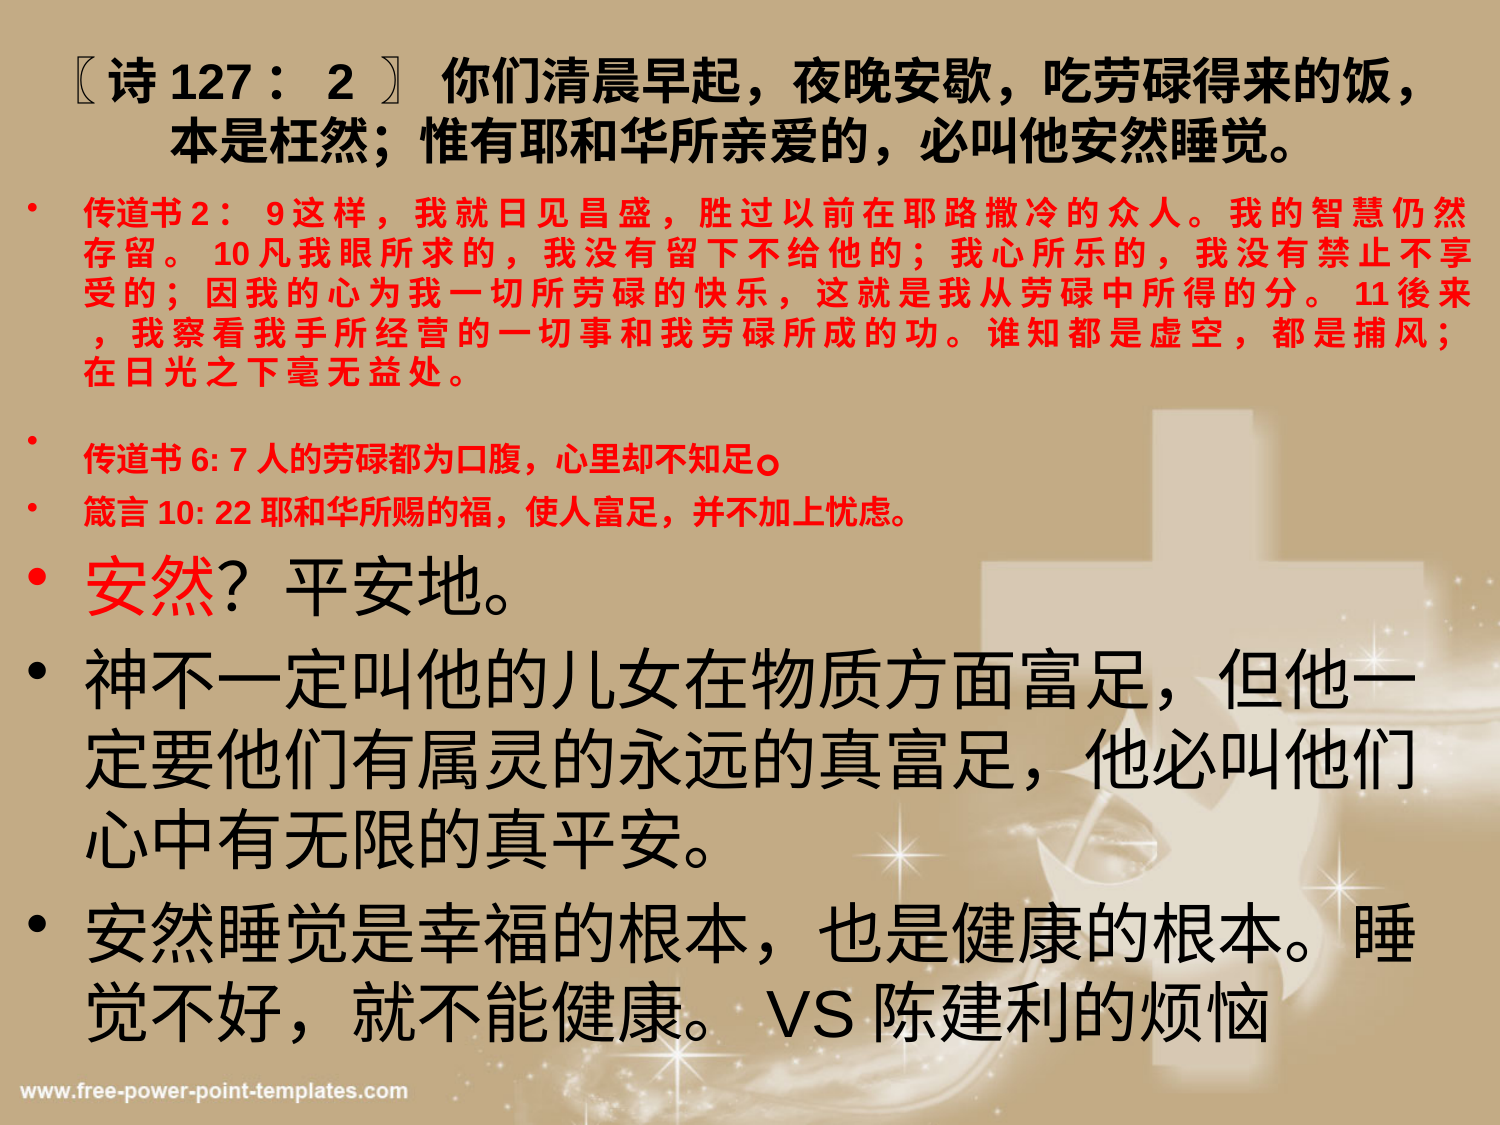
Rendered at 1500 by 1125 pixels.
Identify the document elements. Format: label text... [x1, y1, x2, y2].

title 〖 诗127：2 〗 你们清晨早起，夜晚安歇，吃劳碌得来的饭，本是枉然；惟有耶和华所亲爱的，必叫他安然睡觉。 [17, 2, 1471, 184]
list 传道书2： 9这 样 ， 我 就 日 见 昌 盛 ， 胜 过 以 前 在 耶 路 撒 冷 的 众 人 。 我 的 智 慧 仍 然 存 留 。 10凡 我 眼 所 求 的 ， 我 没 有 留 下 不 给 他 的 ； 我 心 所 乐 的 ， 我 没 有 禁 止 不 享 受 的 ； 因 我 的 心 为 我 一 切 所 劳 碌 的 快 乐 ， 这 就 是 我 从 劳 碌 中 所 得 的 分 。 11後 来 ， 我 察 看 我 手 所 经 营 的 一 切 事 和 我 劳 碌 所 成 的 功 。 谁 知 都 是 虚 空 ， 都 是 捕 风 ； 在 日 光 之 下 毫 无 益 处 。 传道书6: 7人的劳碌都为口腹，心里却不知足。 箴言10: 22耶和华所赐的福，使人富足，并不加上忧虑。 安然？平安地。 神不一定叫他的儿女在物质方面富足，但他一定要他们有属灵的永远的真富足，他必叫他们心中有无限的真平安。 安然睡觉是幸福的根本，也是健康的根本。睡觉不好，就不能健康。VS陈建利的烦恼 [11, 184, 1495, 1028]
picture [0, 0, 1500, 1125]
